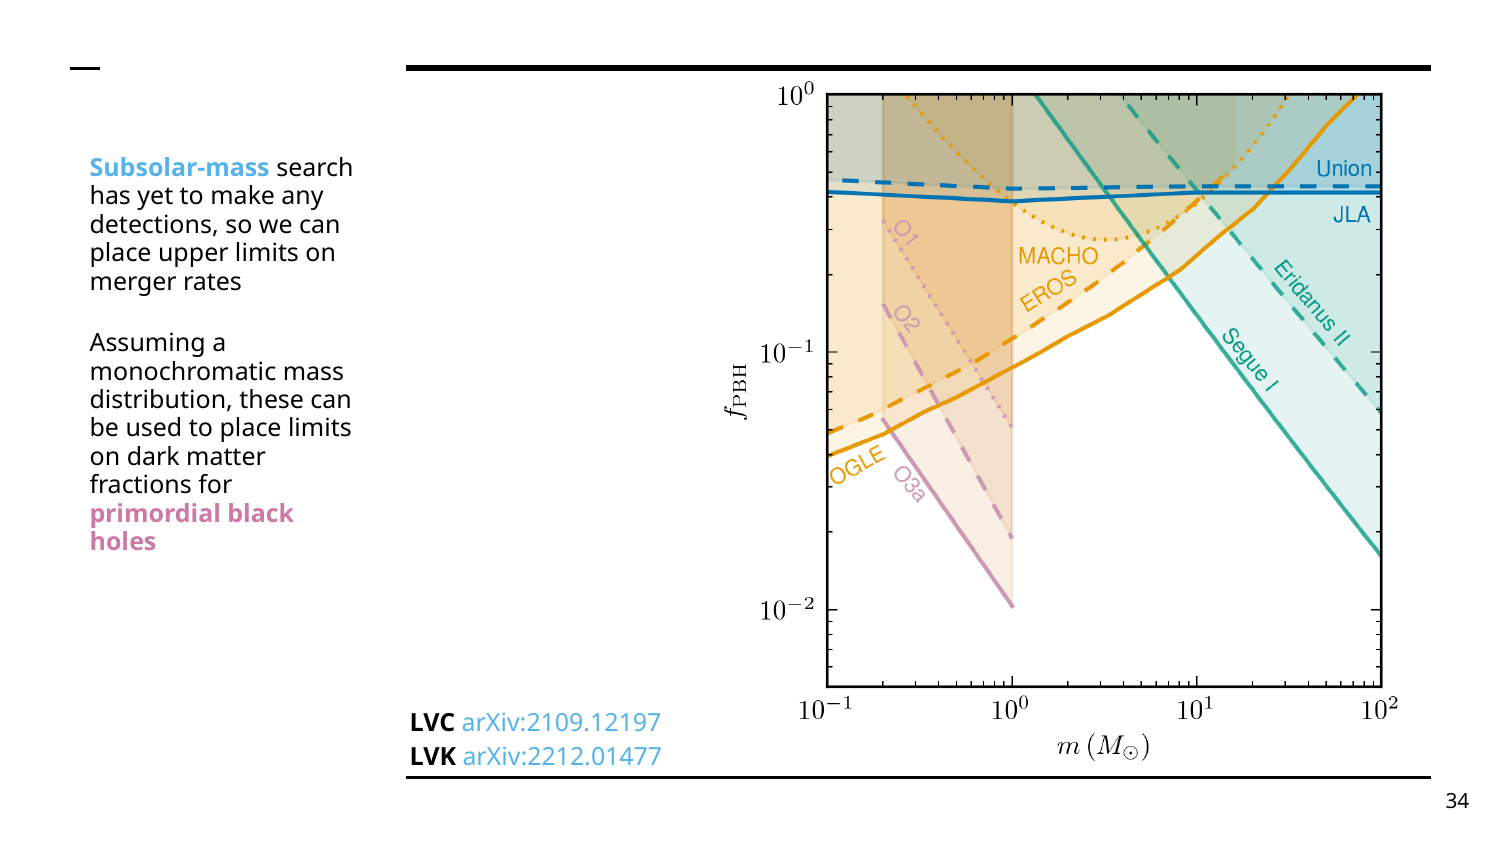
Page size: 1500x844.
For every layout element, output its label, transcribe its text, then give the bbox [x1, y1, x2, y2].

slide_number ‹#› [1394, 769, 1484, 834]
list Subsolar-mass search has yet to make any detections, so we can place upper limits on merger rates Assuming a monochromatic mass distribution, these can be used to place limits on dark matter fractions for primordial black holes [74, 138, 376, 762]
list LVC arXiv:2109.12197 LVK arXiv:2212.01477 [394, 686, 688, 737]
picture [693, 74, 1430, 770]
